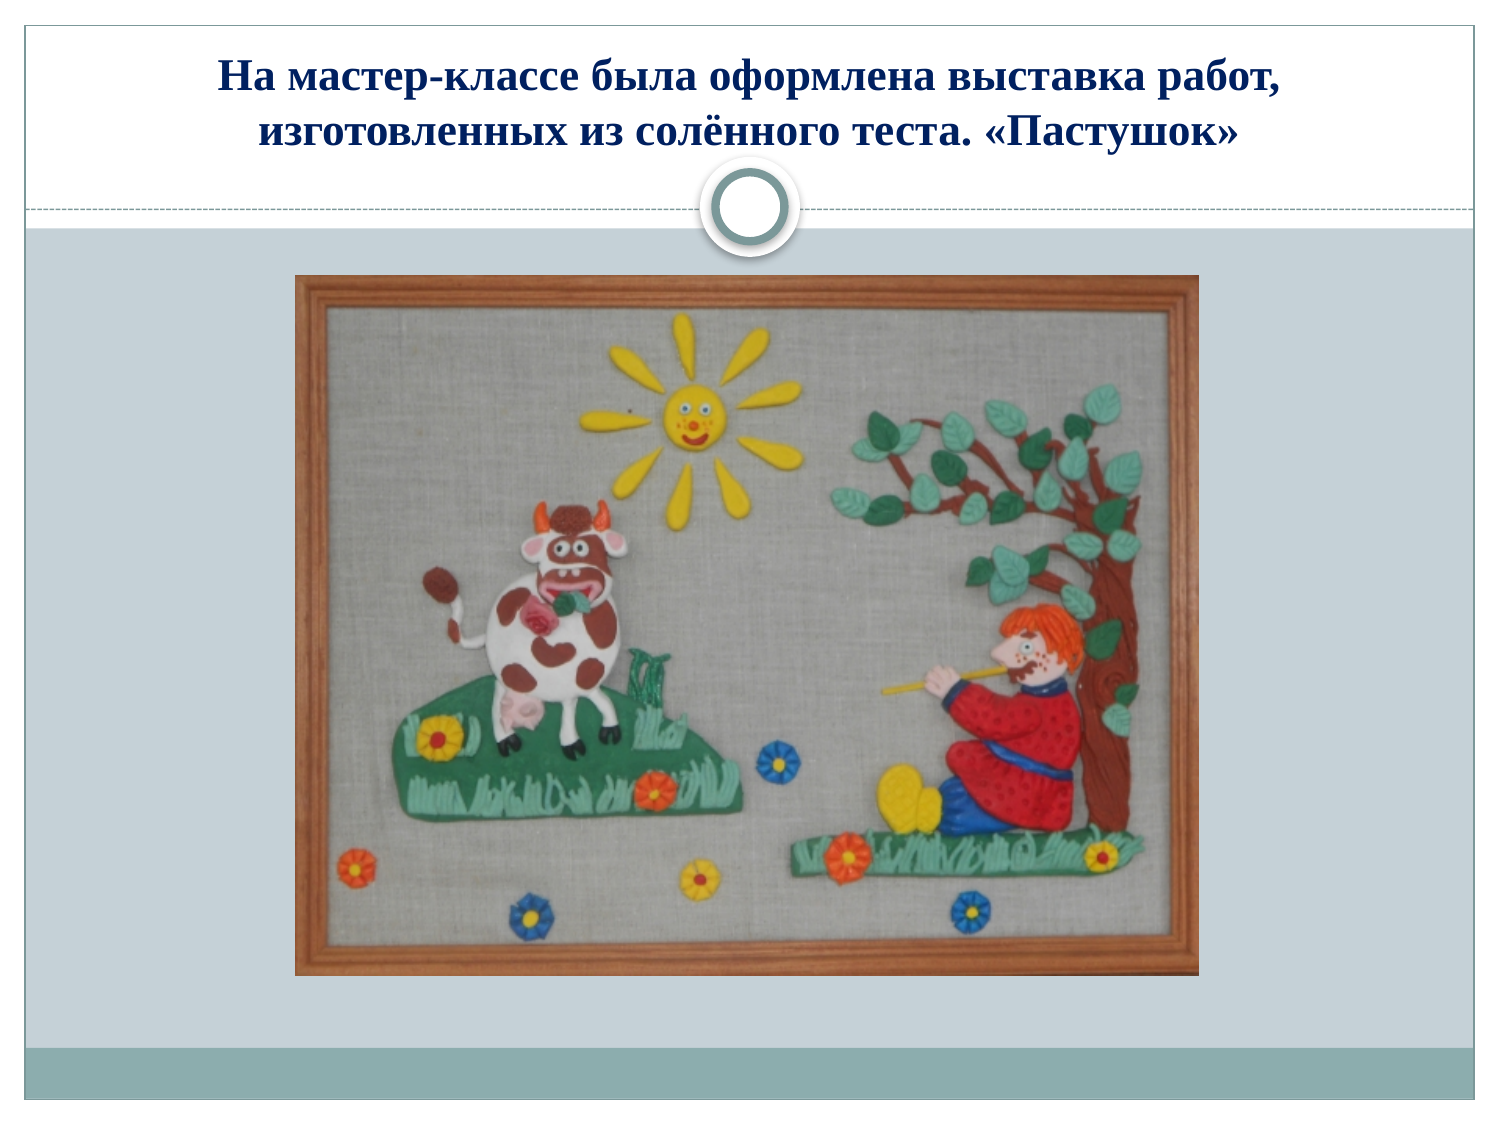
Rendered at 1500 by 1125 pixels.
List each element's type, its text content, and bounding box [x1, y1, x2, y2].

title На мастер-классе была оформлена выставка работ, изготовленных из солённого теста. «Пастушок» [49, 37, 1450, 162]
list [295, 275, 1199, 976]
